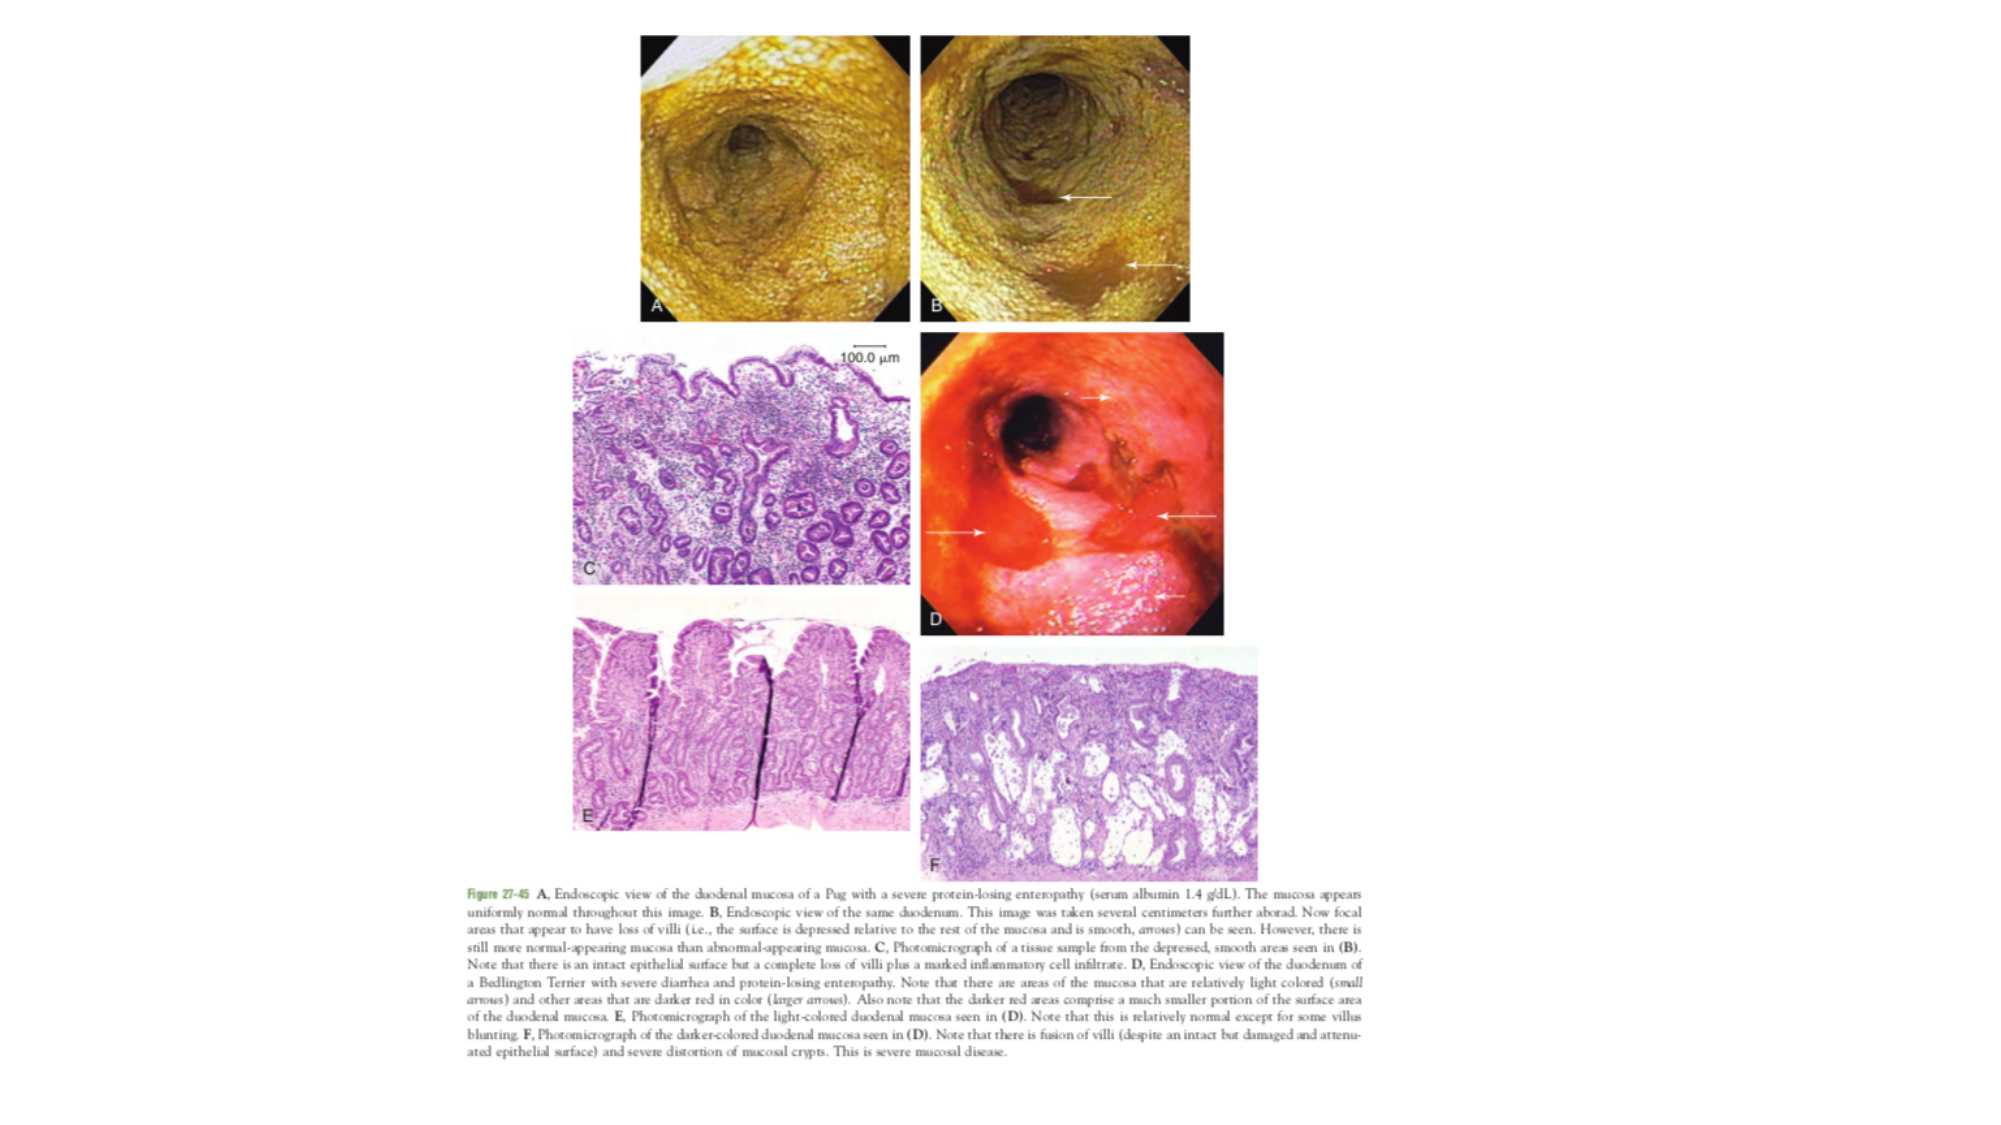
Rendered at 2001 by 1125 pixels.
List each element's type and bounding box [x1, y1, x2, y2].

picture [450, 12, 1403, 1125]
